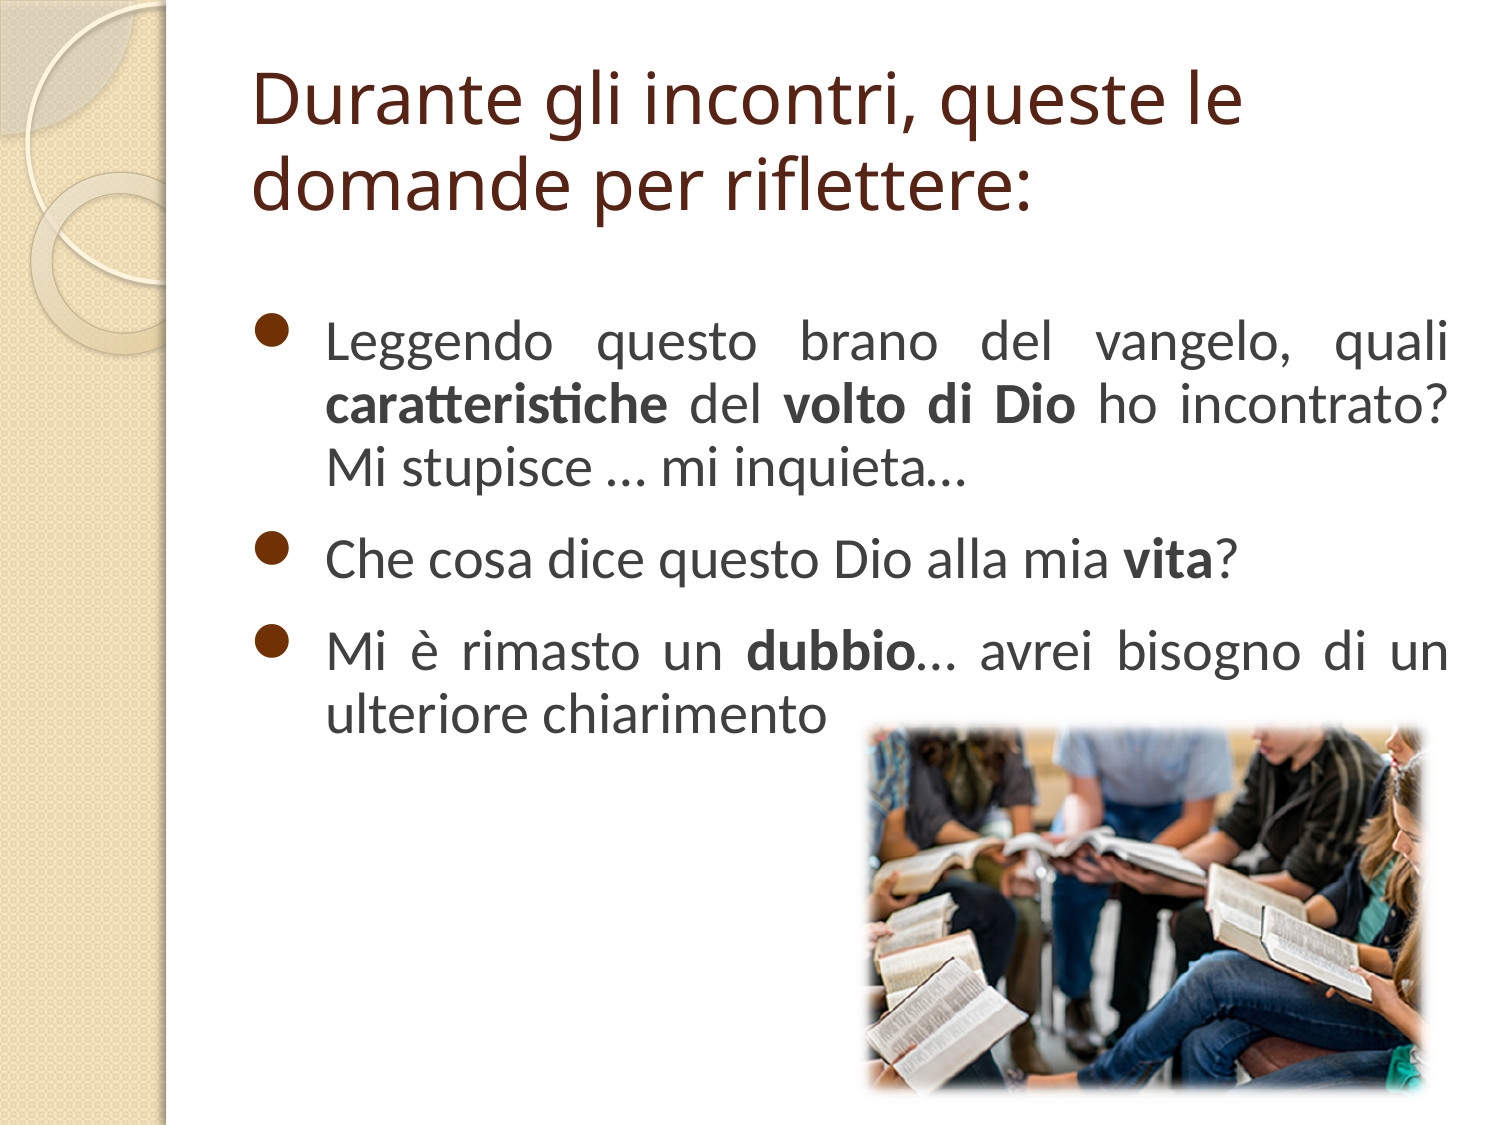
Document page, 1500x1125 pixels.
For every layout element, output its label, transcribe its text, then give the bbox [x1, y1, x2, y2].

list Leggendo questo brano del vangelo, quali caratteristiche del volto di Dio ho incontrato? Mi stupisce … mi inquieta… Che cosa dice questo Dio alla mia vita? Mi è rimasto un dubbio… avrei bisogno di un ulteriore chiarimento [235, 302, 1466, 1025]
title Durante gli incontri, queste le domande per riflettere: [235, 45, 1466, 233]
picture [856, 715, 1435, 1102]
